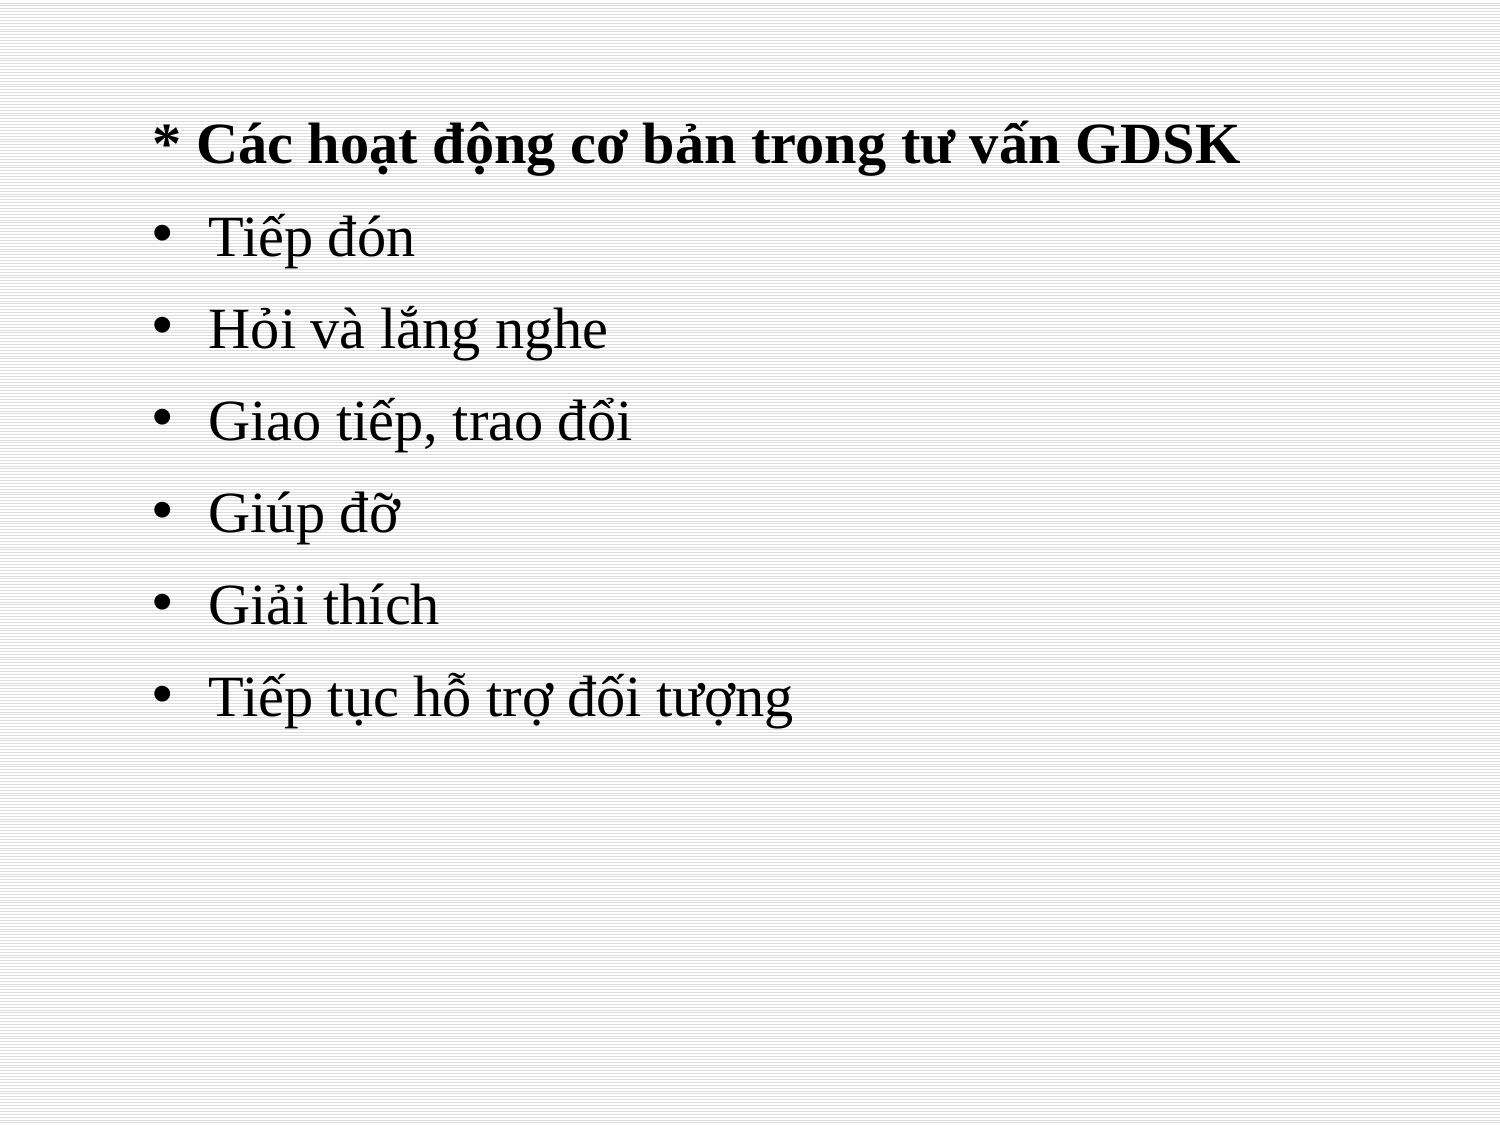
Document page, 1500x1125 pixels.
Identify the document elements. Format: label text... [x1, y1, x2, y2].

list * Các hoạt động cơ bản trong tư vấn GDSK Tiếp đón Hỏi và lắng nghe Giao tiếp, trao đổi Giúp đỡ Giải thích Tiếp tục hỗ trợ đối tượng [137, 87, 1475, 763]
